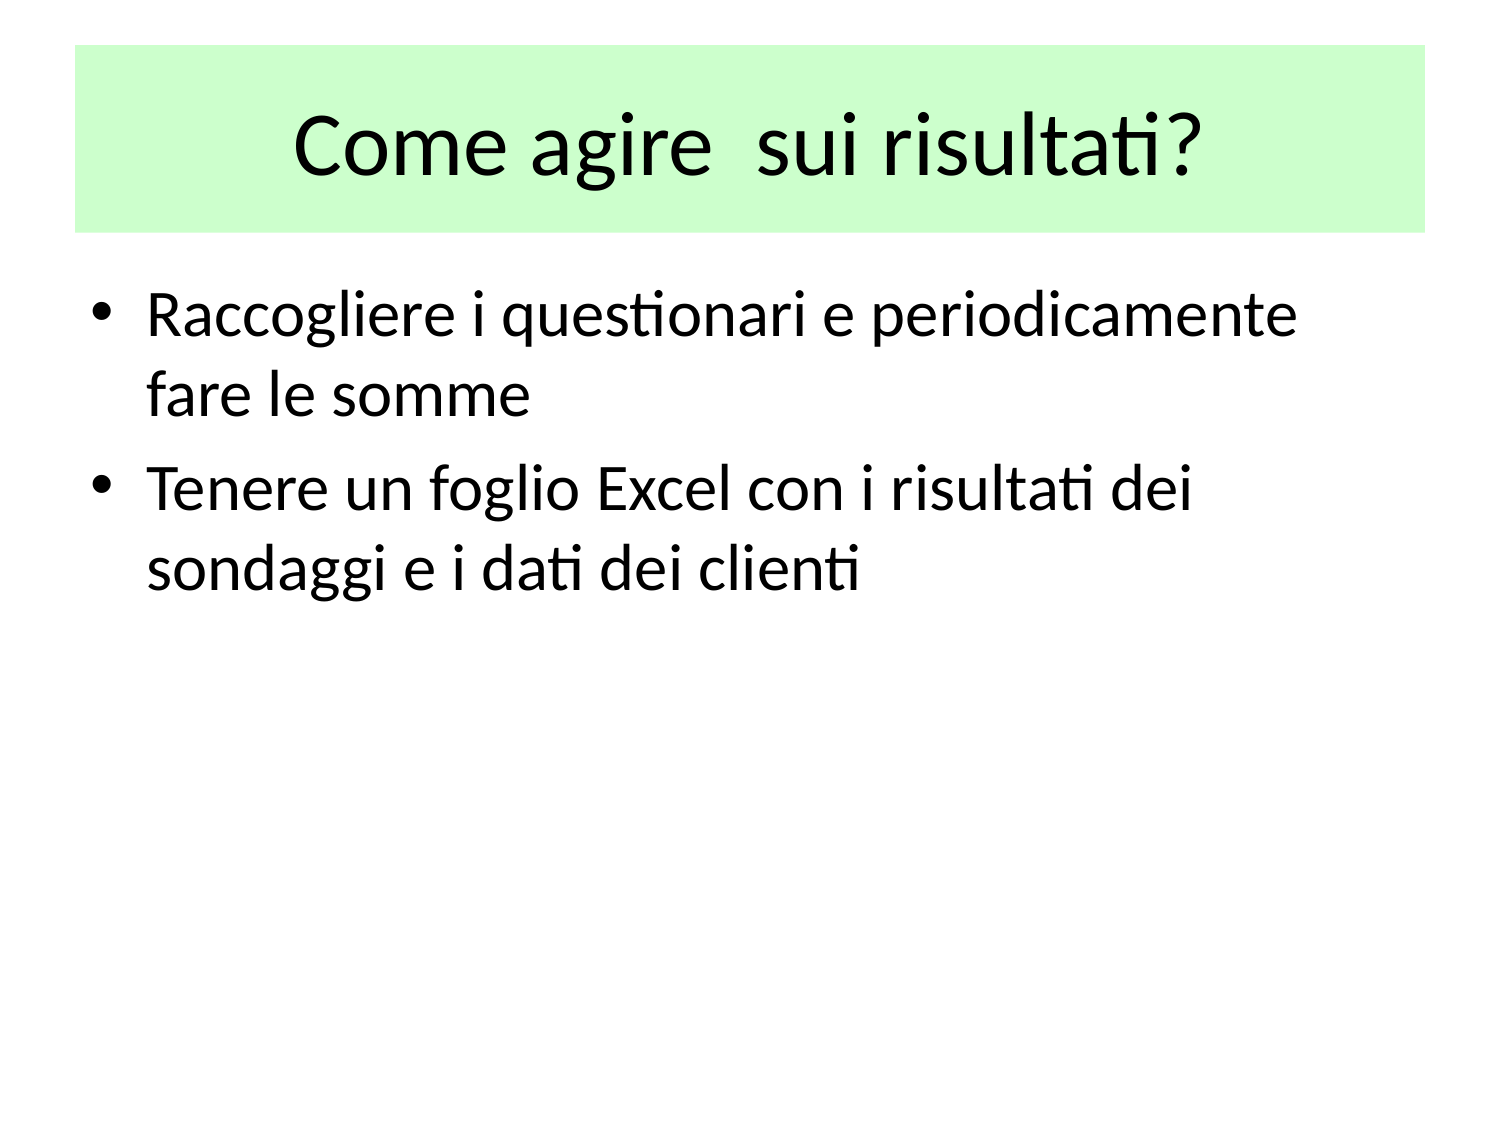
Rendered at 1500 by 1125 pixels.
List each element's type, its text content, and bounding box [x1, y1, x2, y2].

list Raccogliere i questionari e periodicamente fare le somme Tenere un foglio Excel con i risultati dei sondaggi e i dati dei clienti [74, 262, 1426, 751]
title Come agire sui risultati? [74, 44, 1426, 233]
